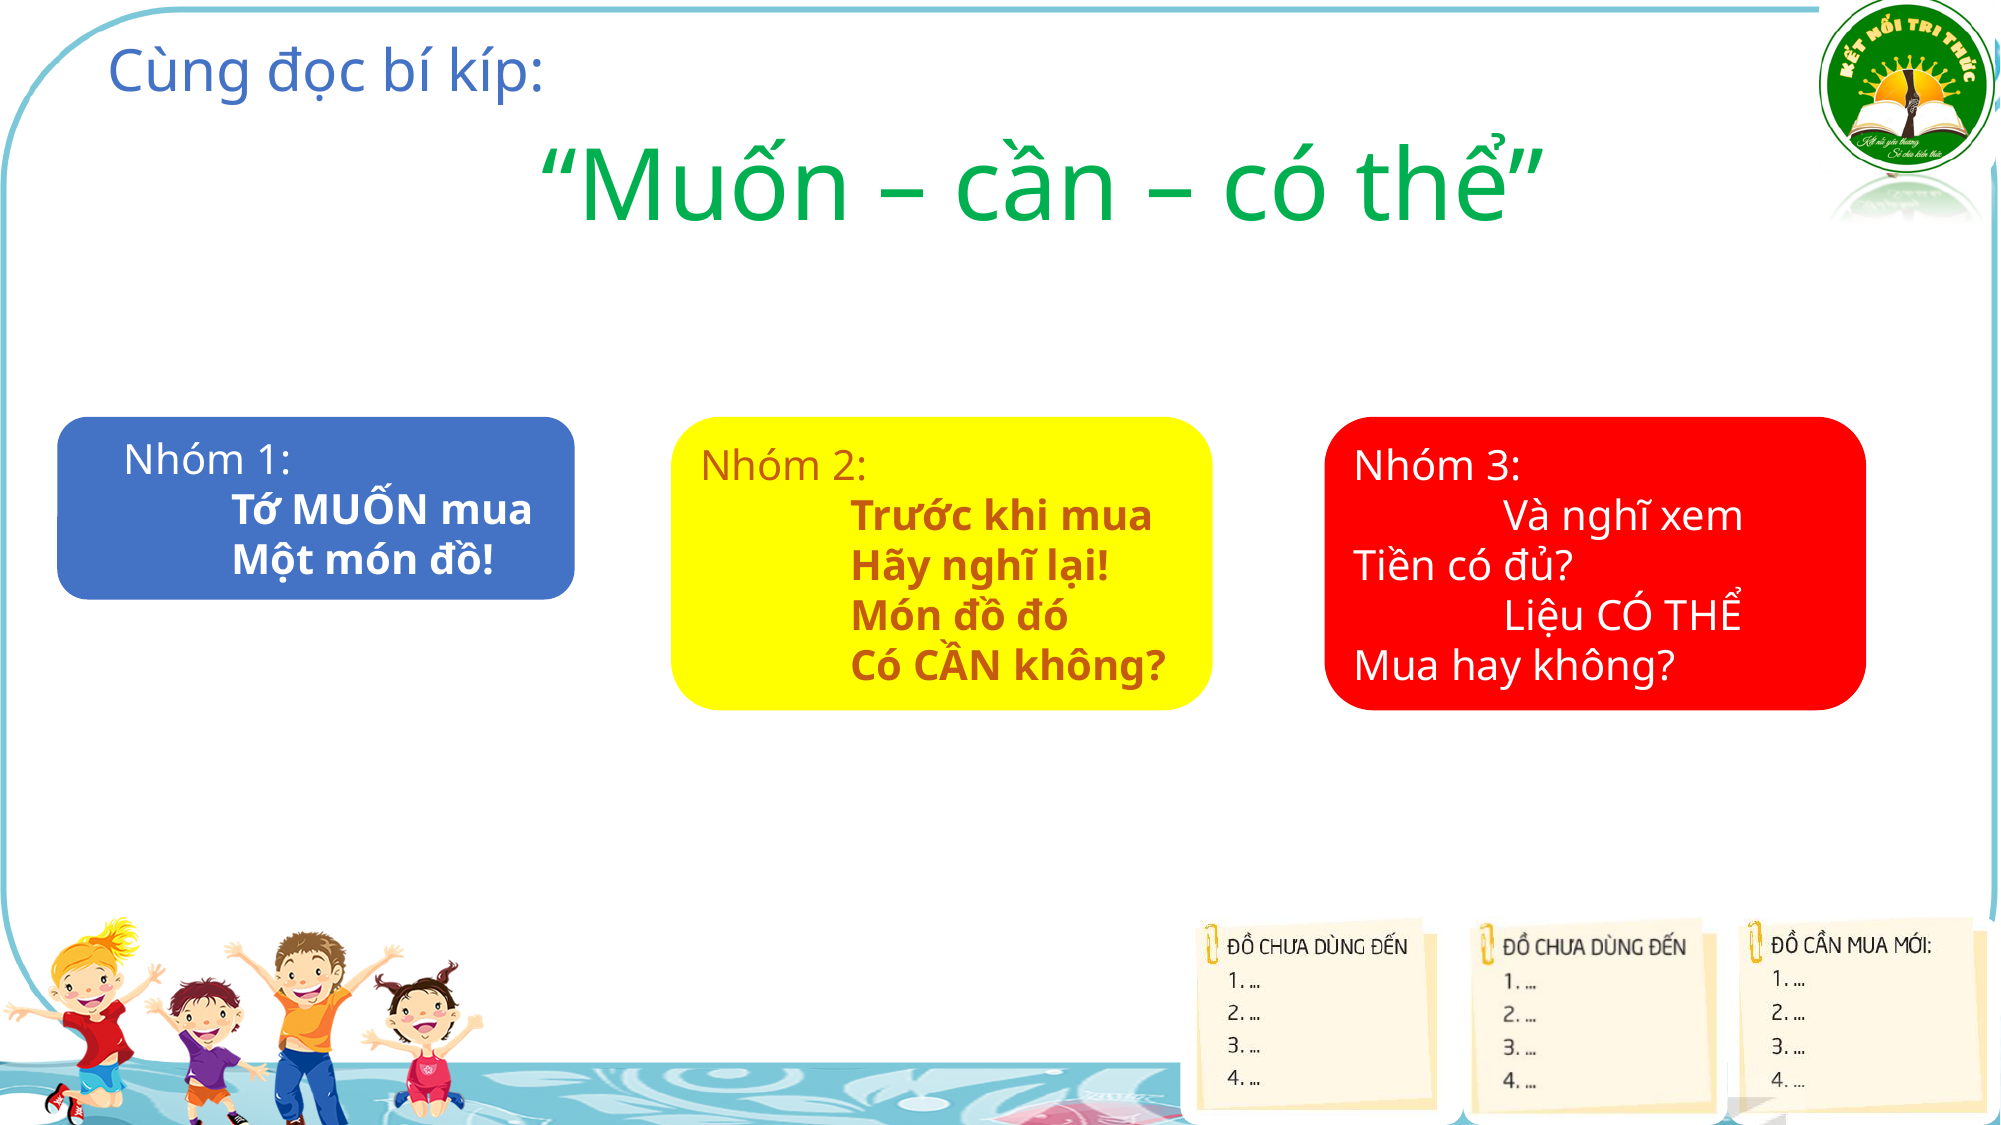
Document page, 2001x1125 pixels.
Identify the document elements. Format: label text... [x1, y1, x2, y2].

text_box Nhóm 2: Trước khi mua Hãy nghĩ lại! Món đồ đó Có CẦN không? [671, 416, 1213, 711]
text_box Nhóm 3: Và nghĩ xem Tiền có đủ? Liệu CÓ THỂ Mua hay không? [1324, 416, 1867, 711]
text_box “Muốn – cần – có thể” [375, 112, 1712, 248]
text_box Cùng đọc bí kíp: [92, 25, 625, 111]
picture [0, 0, 2001, 1125]
text_box Nhóm 1: Tớ MUỐN mua Một món đồ! [57, 416, 575, 600]
